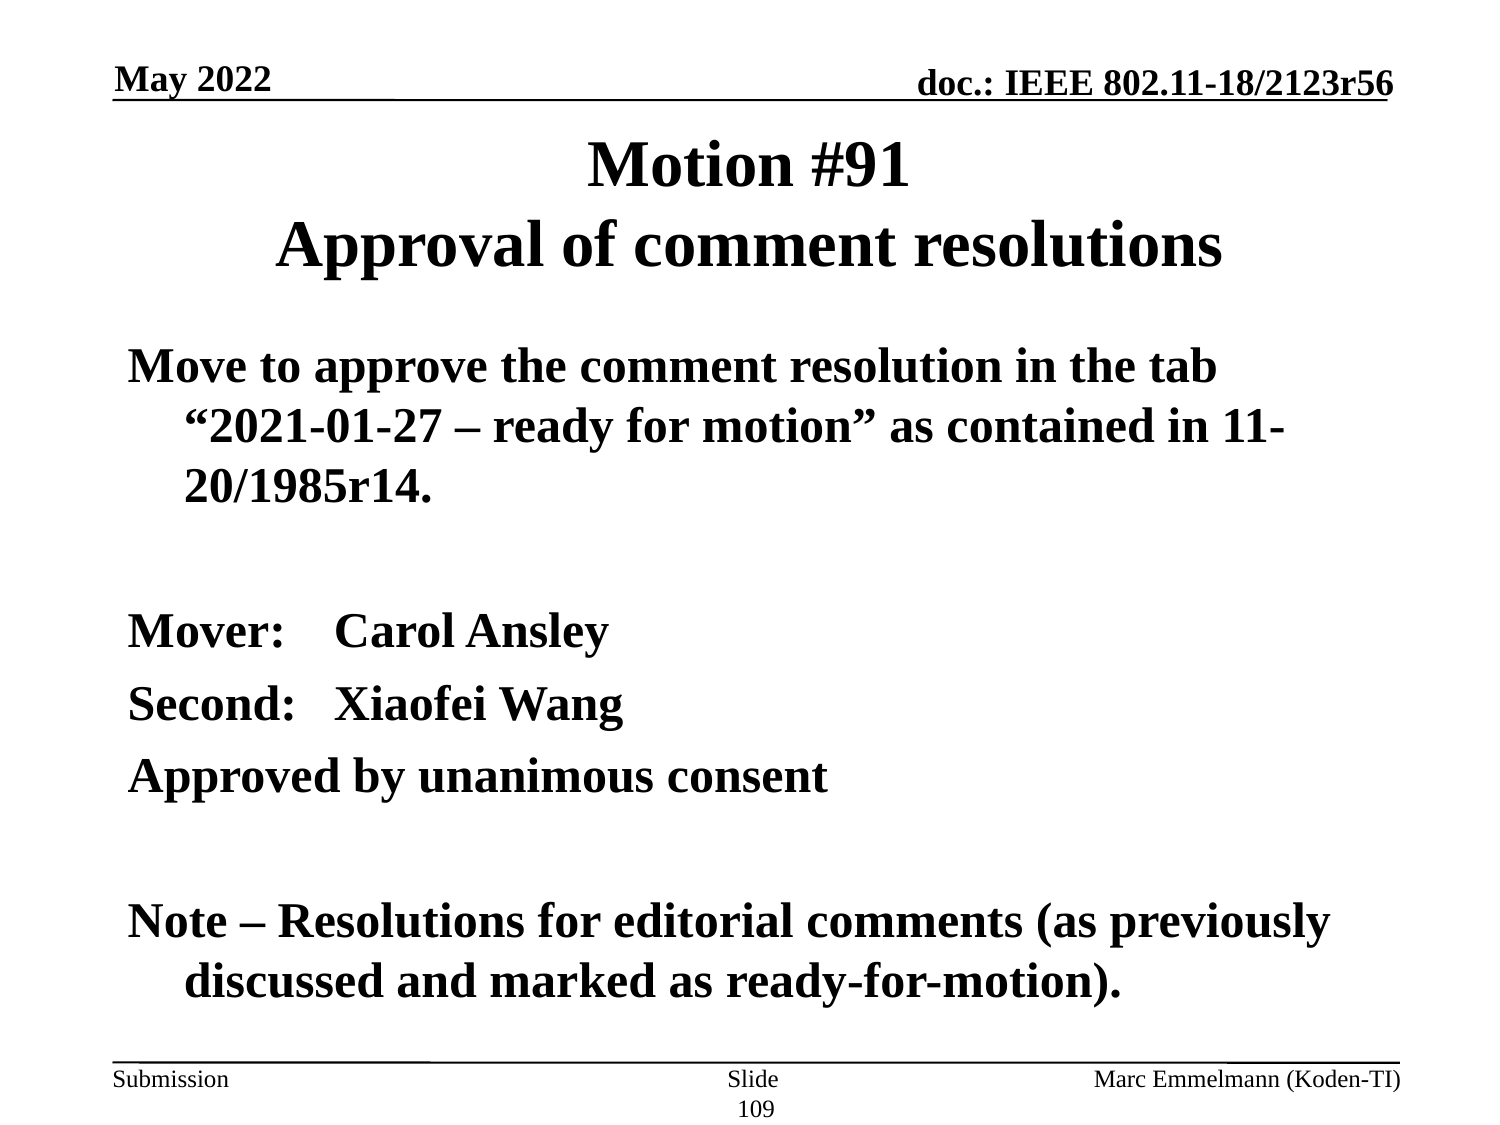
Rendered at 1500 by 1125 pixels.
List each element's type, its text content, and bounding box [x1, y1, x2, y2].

title Motion #91 Approval of comment resolutions [112, 112, 1388, 288]
footer Marc Emmelmann (Koden-TI) [878, 1061, 1402, 1093]
list Move to approve the comment resolution in the tab “2021-01-27 – ready for motion” as contained in 11-20/1985r14. Mover: Carol Ansley Second: Xiaofei Wang Approved by unanimous consent Note – Resolutions for editorial comments (as previously discussed and marked as ready-for-motion). [112, 324, 1388, 1000]
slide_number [114, 54, 423, 100]
slide_number Slide 109 [712, 1061, 800, 1123]
